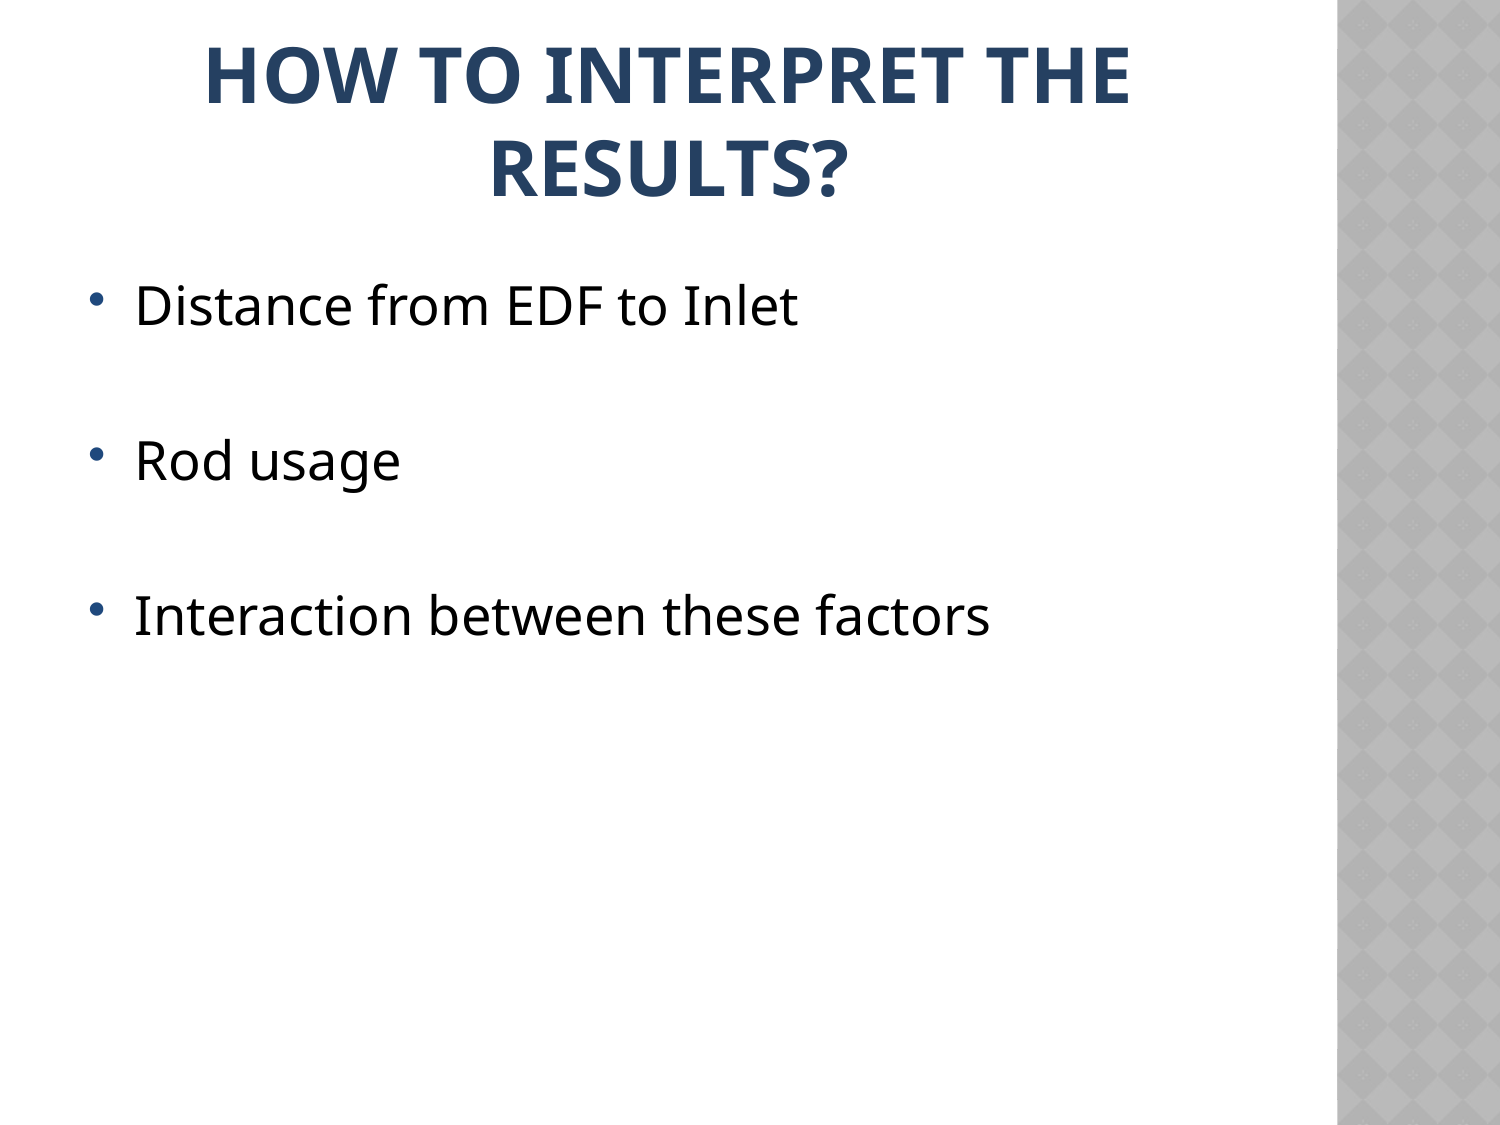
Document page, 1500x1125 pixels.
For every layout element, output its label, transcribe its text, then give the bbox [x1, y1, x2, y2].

list Distance from EDF to Inlet Rod usage Interaction between these factors [74, 263, 1263, 1060]
title How to interpret the results? [75, 24, 1263, 213]
